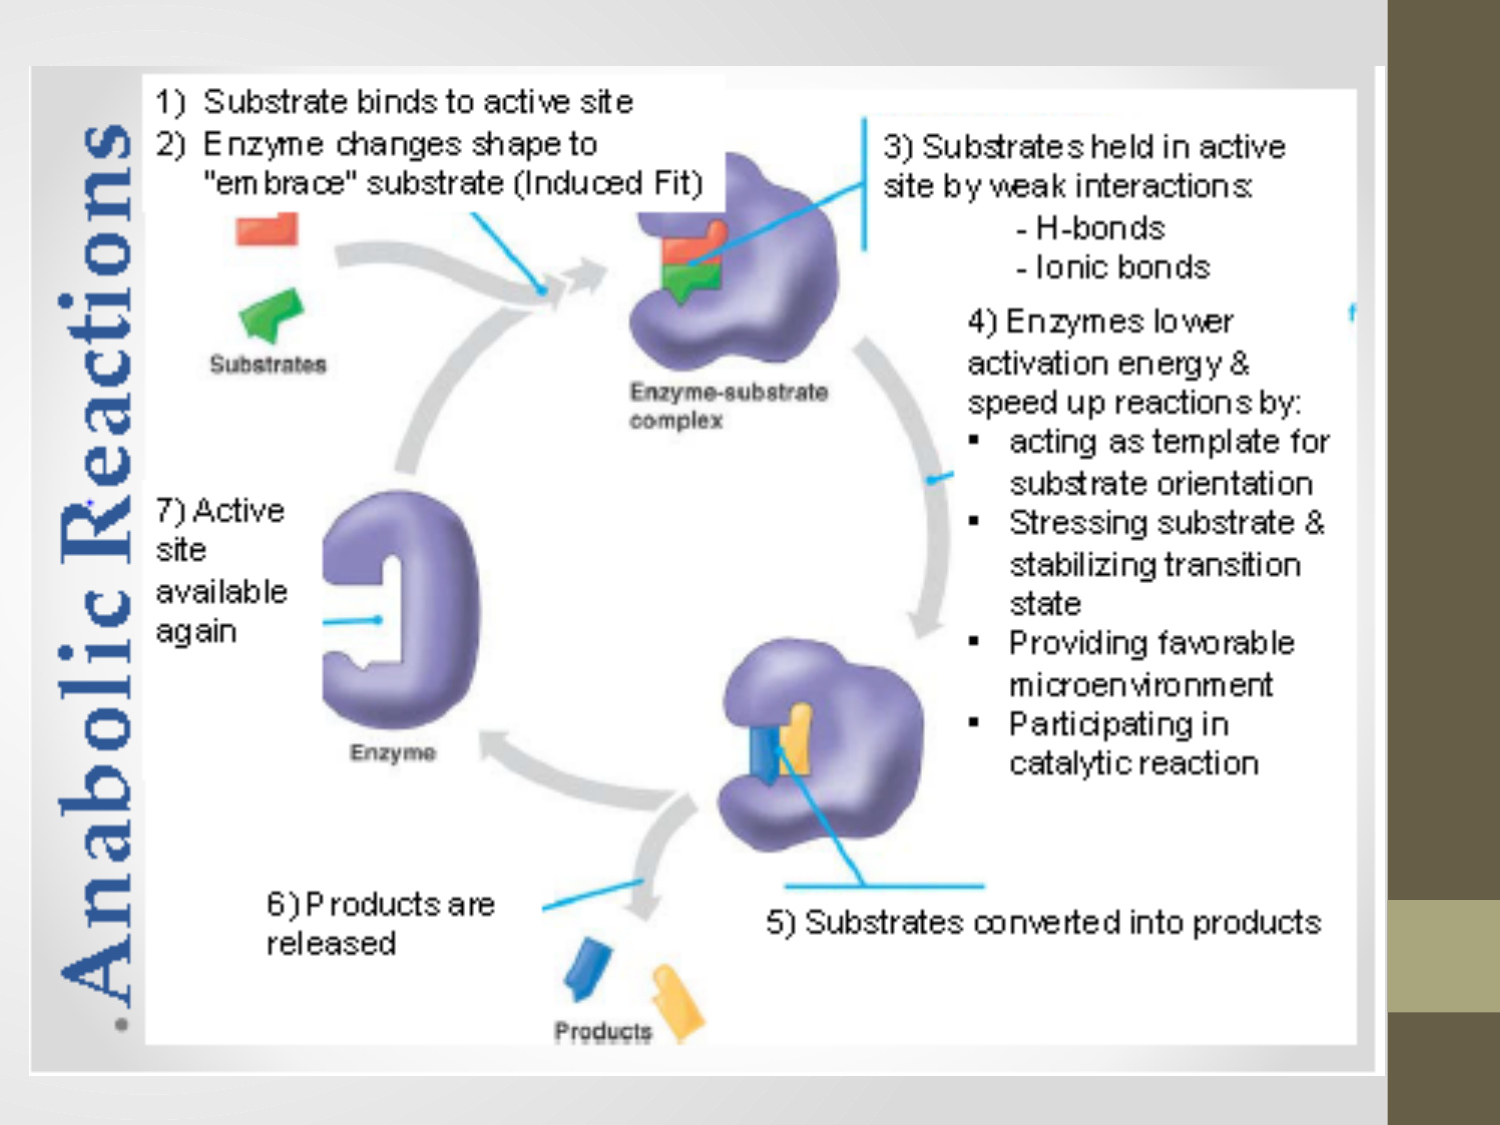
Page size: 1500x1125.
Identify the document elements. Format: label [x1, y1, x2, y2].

picture [28, 65, 1385, 1077]
